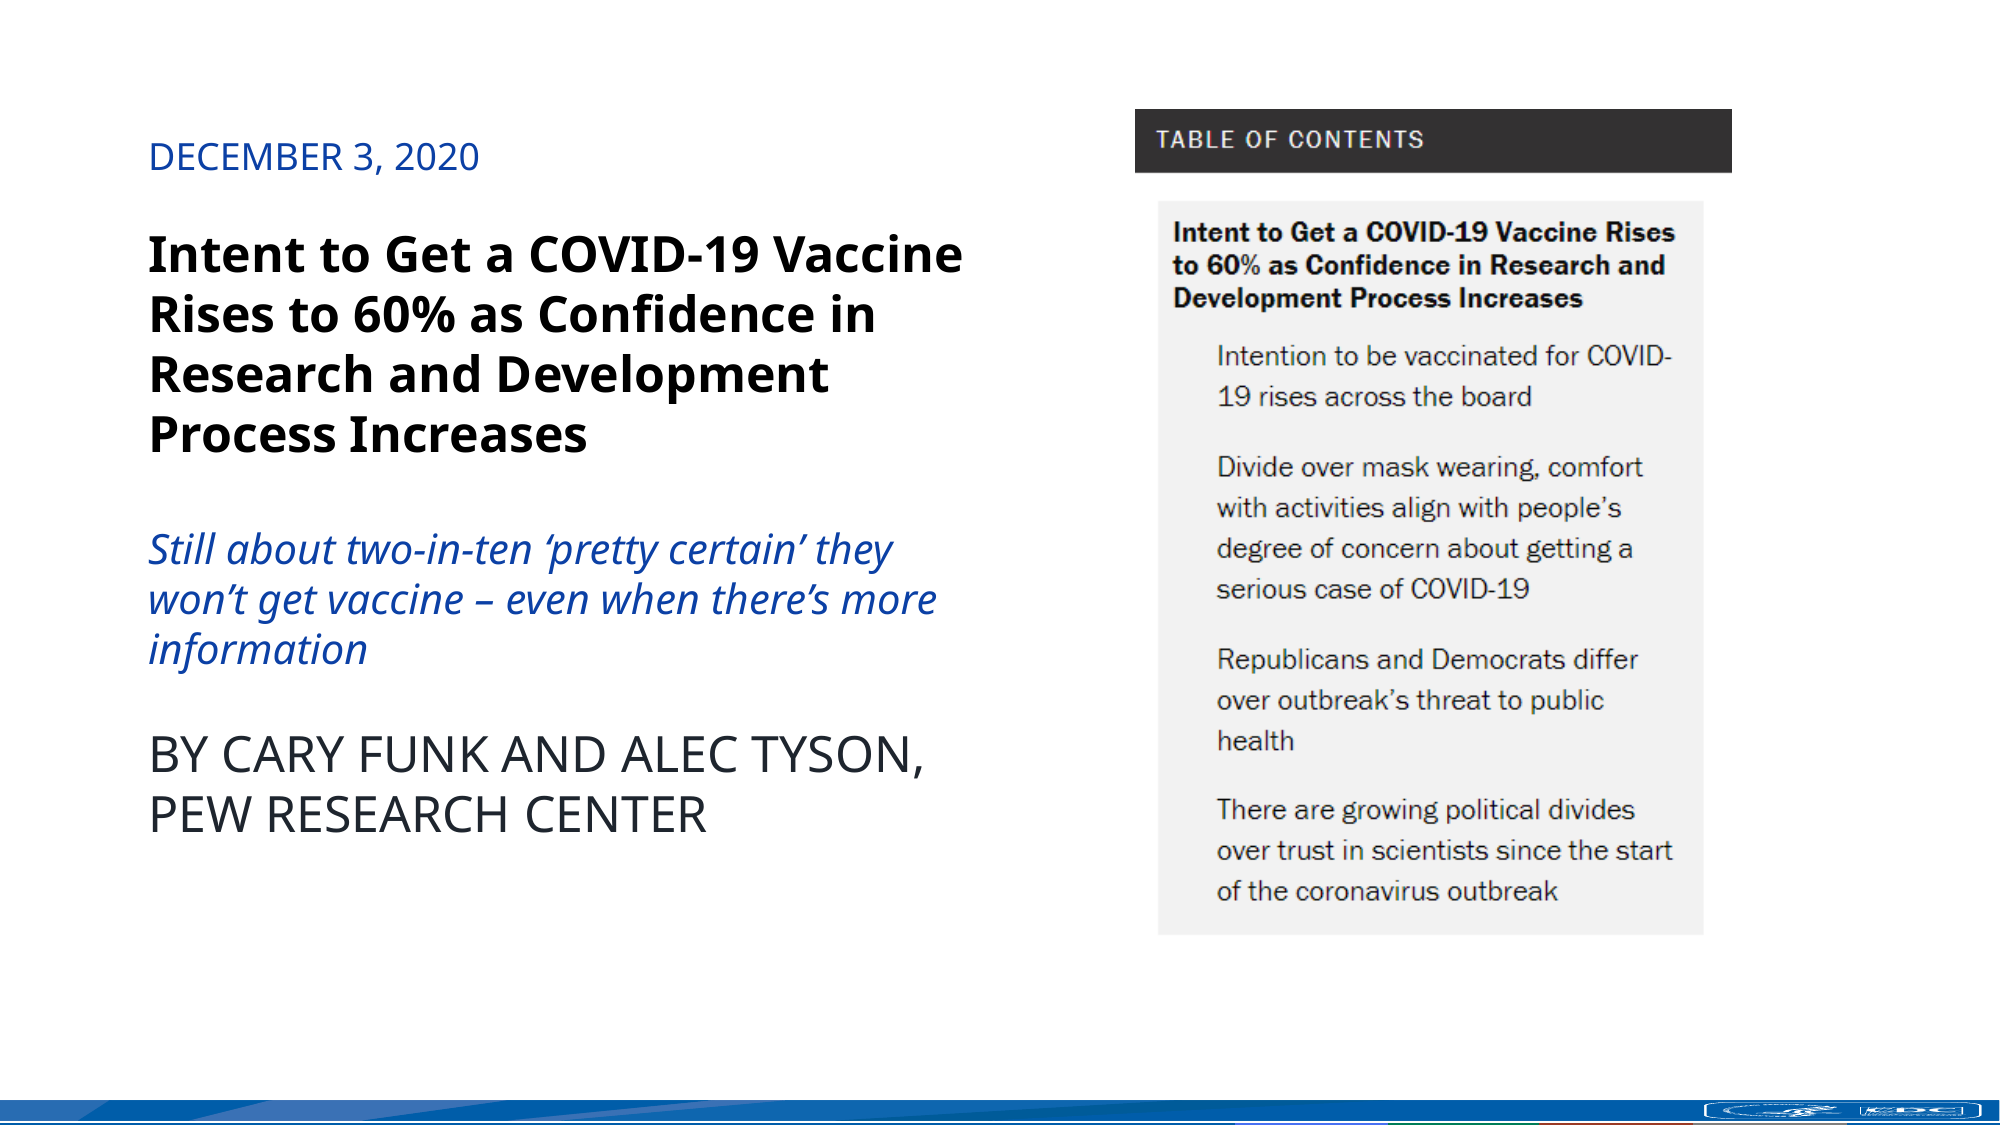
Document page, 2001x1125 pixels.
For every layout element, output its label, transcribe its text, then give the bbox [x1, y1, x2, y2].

text_box DECEMBER 3, 2020 Intent to Get a COVID-19 Vaccine Rises to 60% as Confidence in Research and Development Process Increases Still about two-in-ten ‘pretty certain’ they won’t get vaccine – even when there’s more information BY CARY FUNK AND ALEC TYSON, Pew research center [133, 125, 1016, 850]
picture [1135, 109, 1733, 943]
